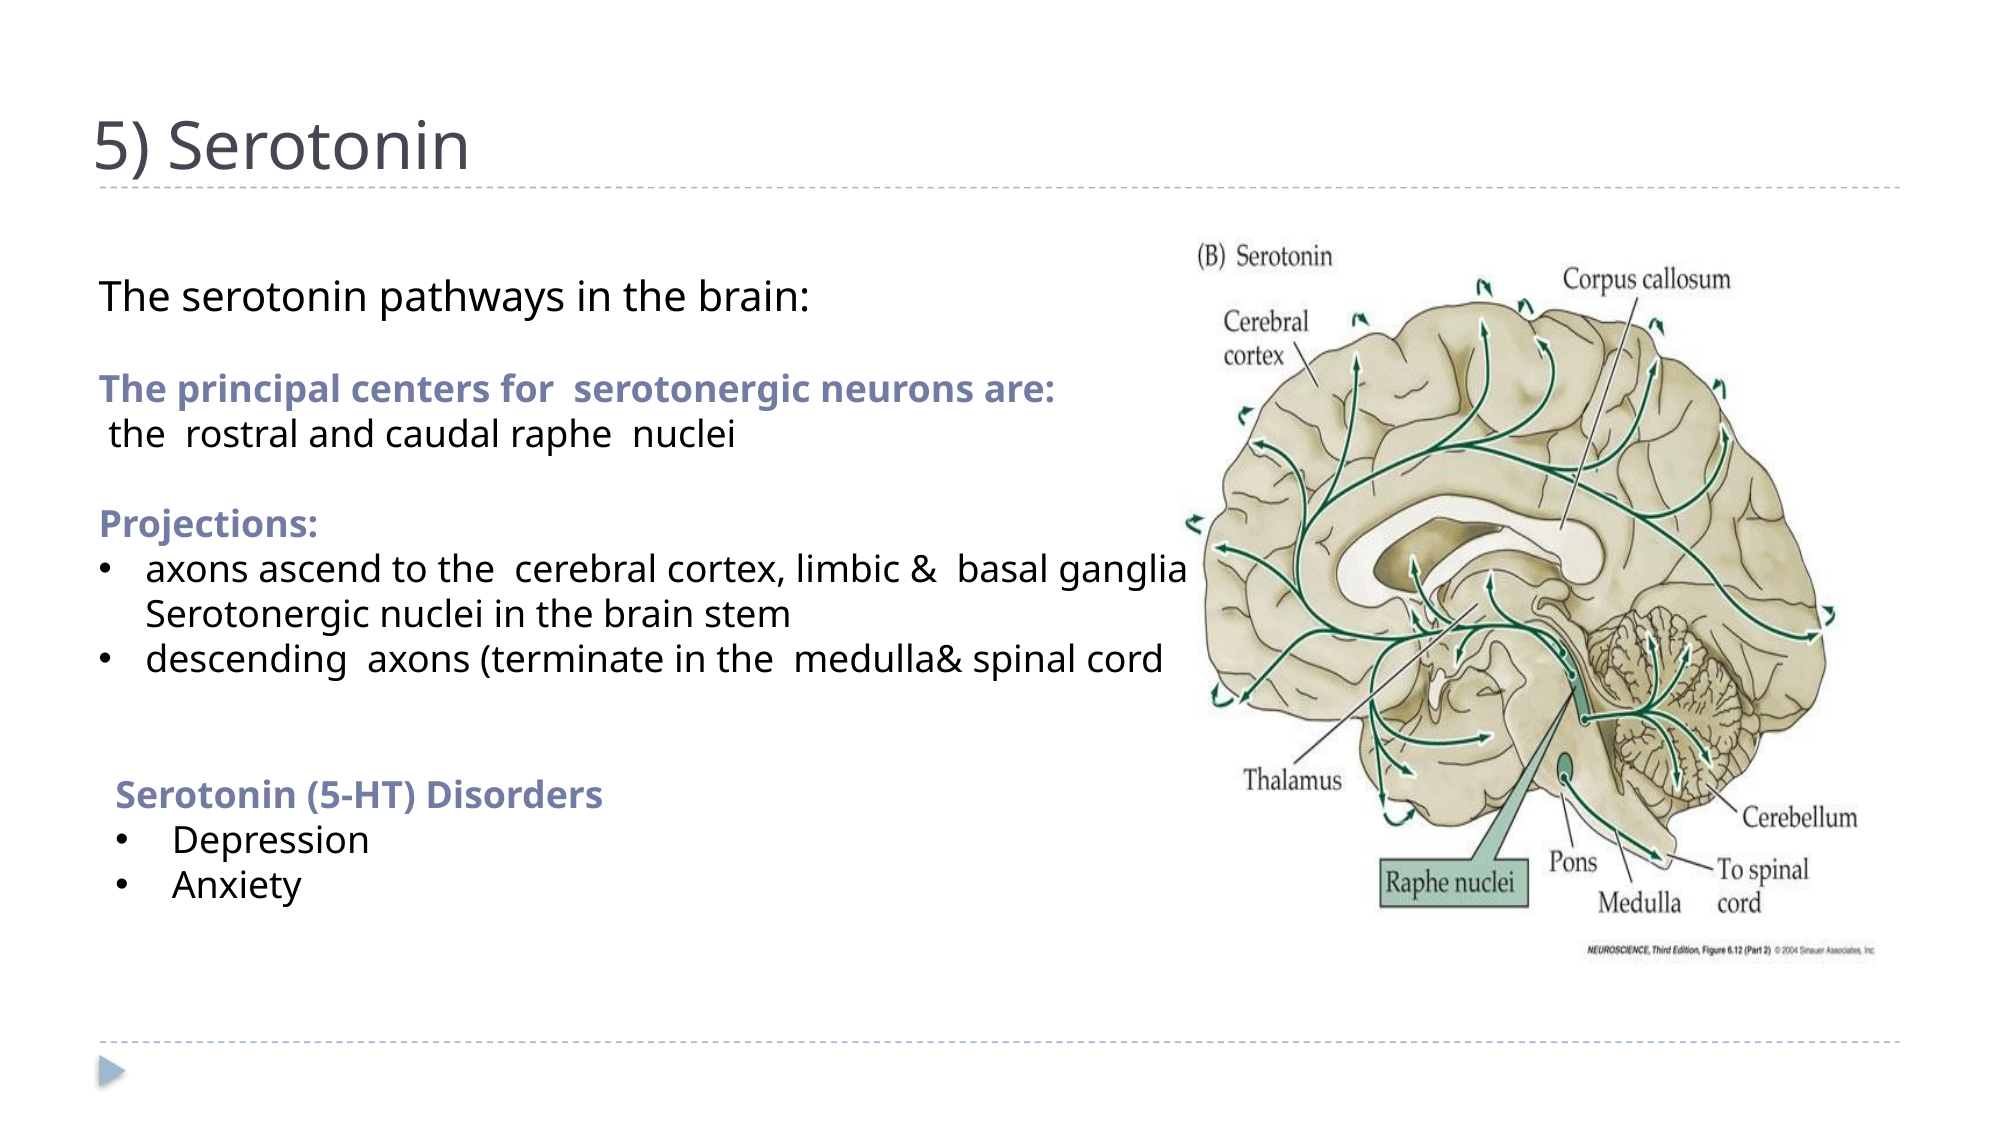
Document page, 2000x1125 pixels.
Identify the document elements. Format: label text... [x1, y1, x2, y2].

text_box [1142, 225, 1886, 964]
title 5) Serotonin [90, 0, 1283, 183]
text_box Serotonin (5-HT) Disorders Depression Anxiety [100, 763, 619, 914]
text_box [79, 224, 1096, 966]
text_box The serotonin pathways in the brain: The principal centers for serotonergic neurons are: the rostral and caudal raphe nuclei Projections: axons ascend to the cerebral cortex, limbic & basal ganglia Serotonergic nuclei in the brain stem descending axons (terminate in the medulla& spinal cord [96, 260, 1253, 681]
